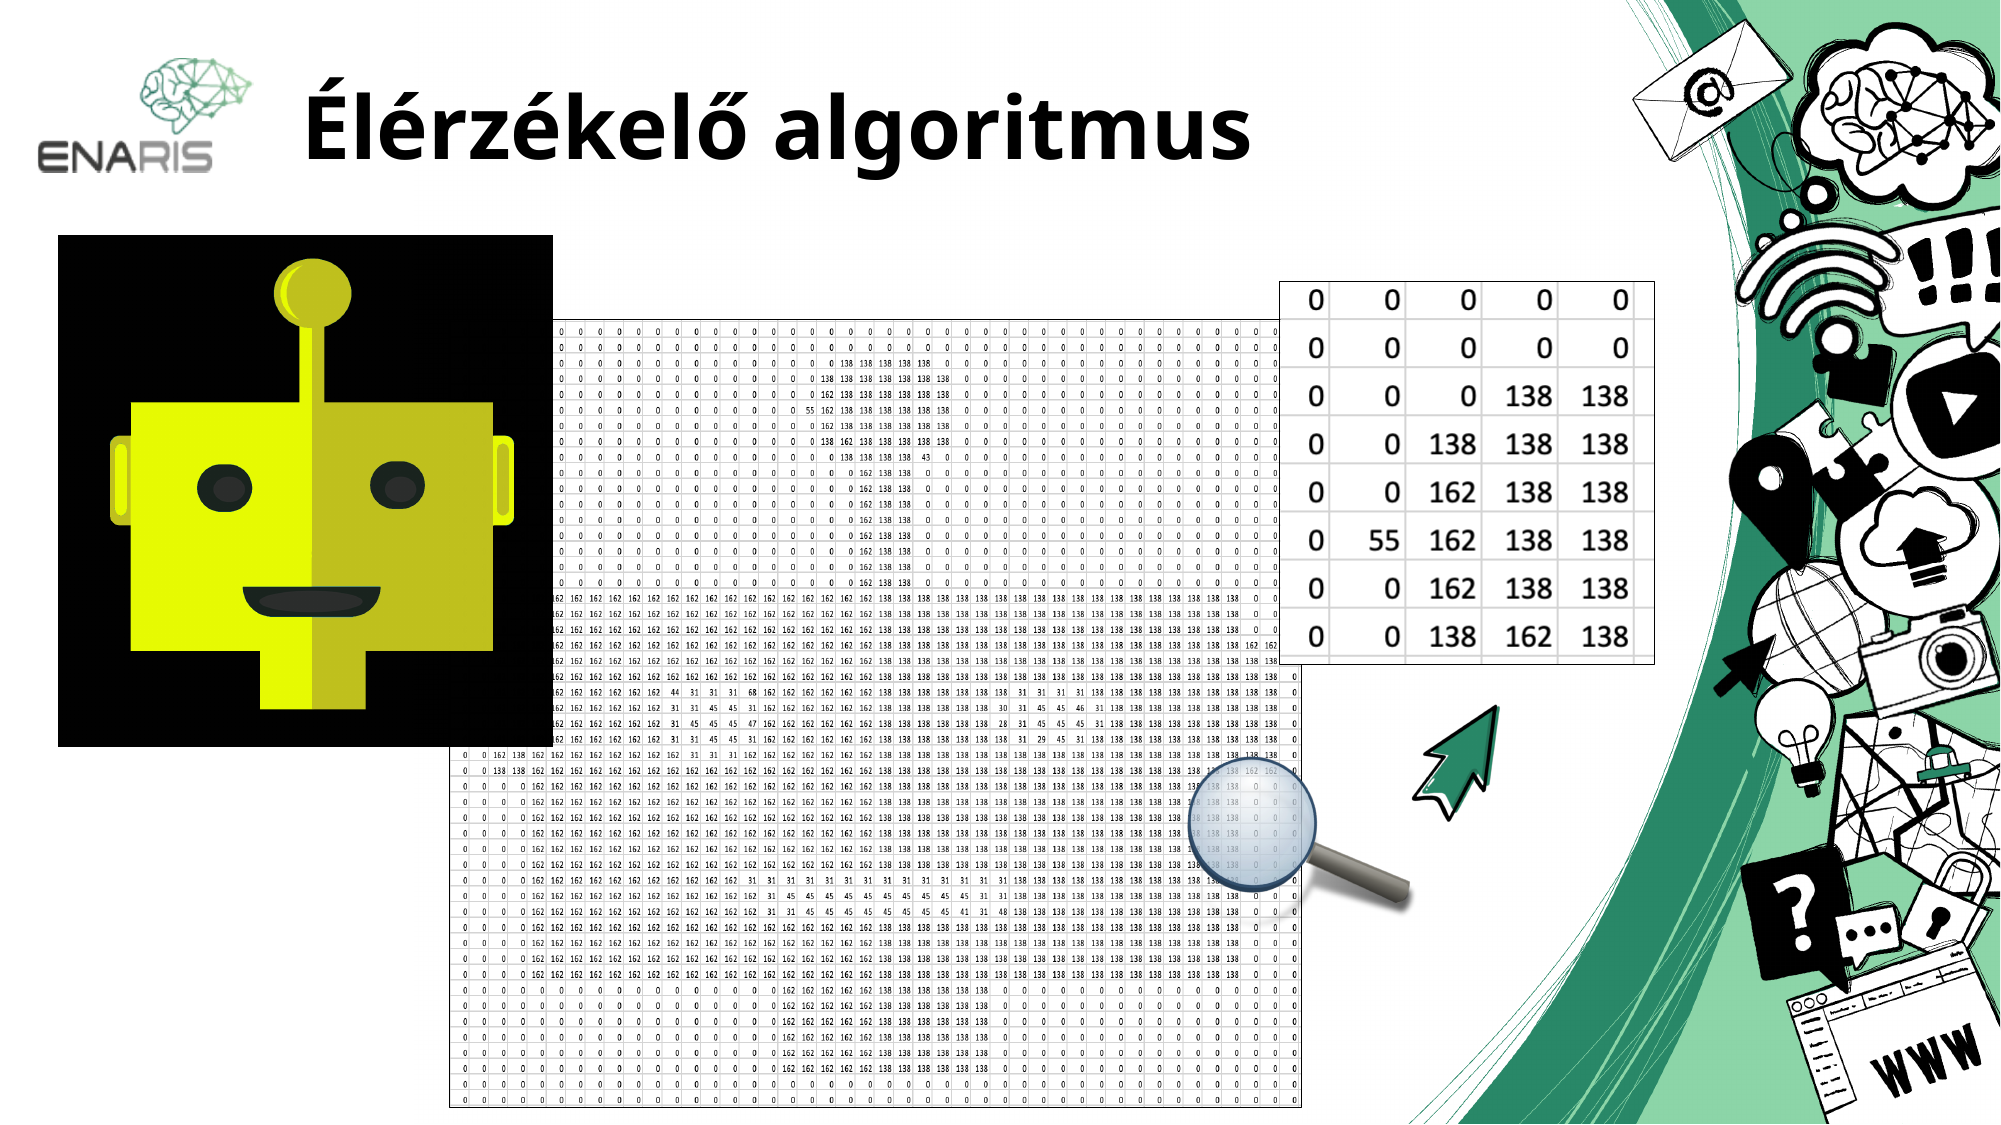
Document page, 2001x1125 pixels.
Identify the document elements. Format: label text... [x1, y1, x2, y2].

picture [37, 58, 254, 173]
title Élérzékelő algoritmus [286, 22, 1895, 240]
picture [58, 0, 2001, 1124]
